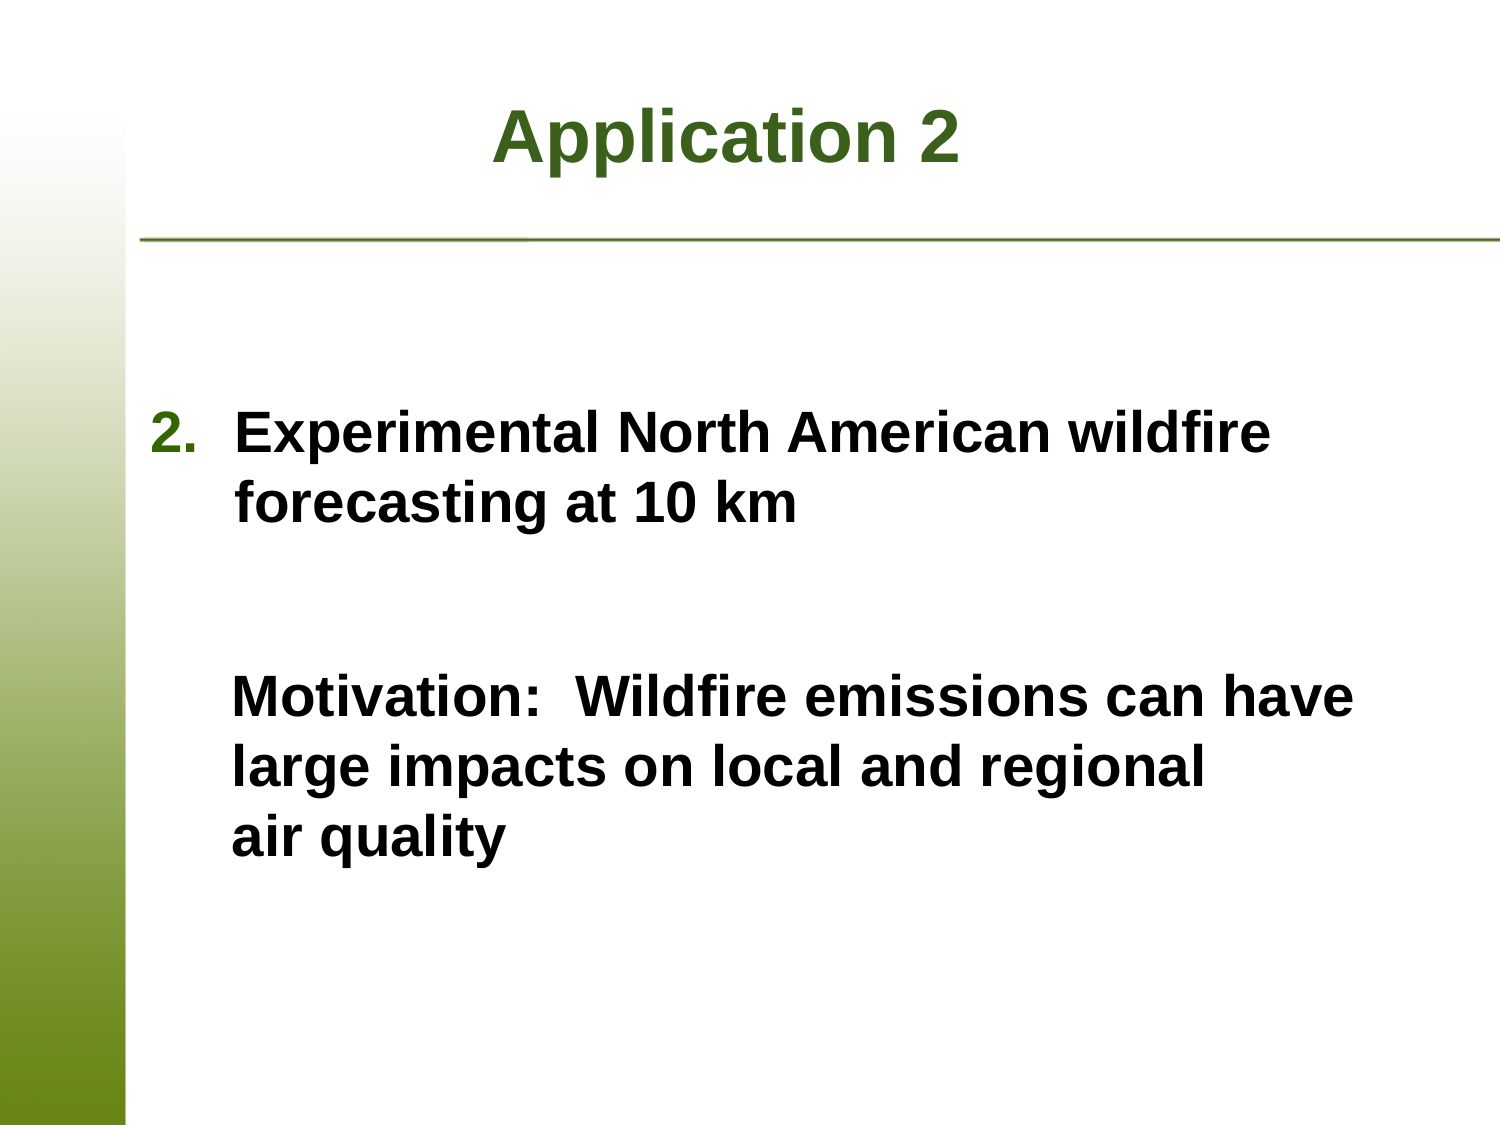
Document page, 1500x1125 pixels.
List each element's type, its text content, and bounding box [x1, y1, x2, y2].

list Experimental North American wildfire forecasting at 10 km Motivation: Wildfire emissions can have large impacts on local and regional air quality [135, 276, 1483, 1106]
title Application 2 [125, 45, 1329, 220]
picture [0, 0, 1500, 1125]
